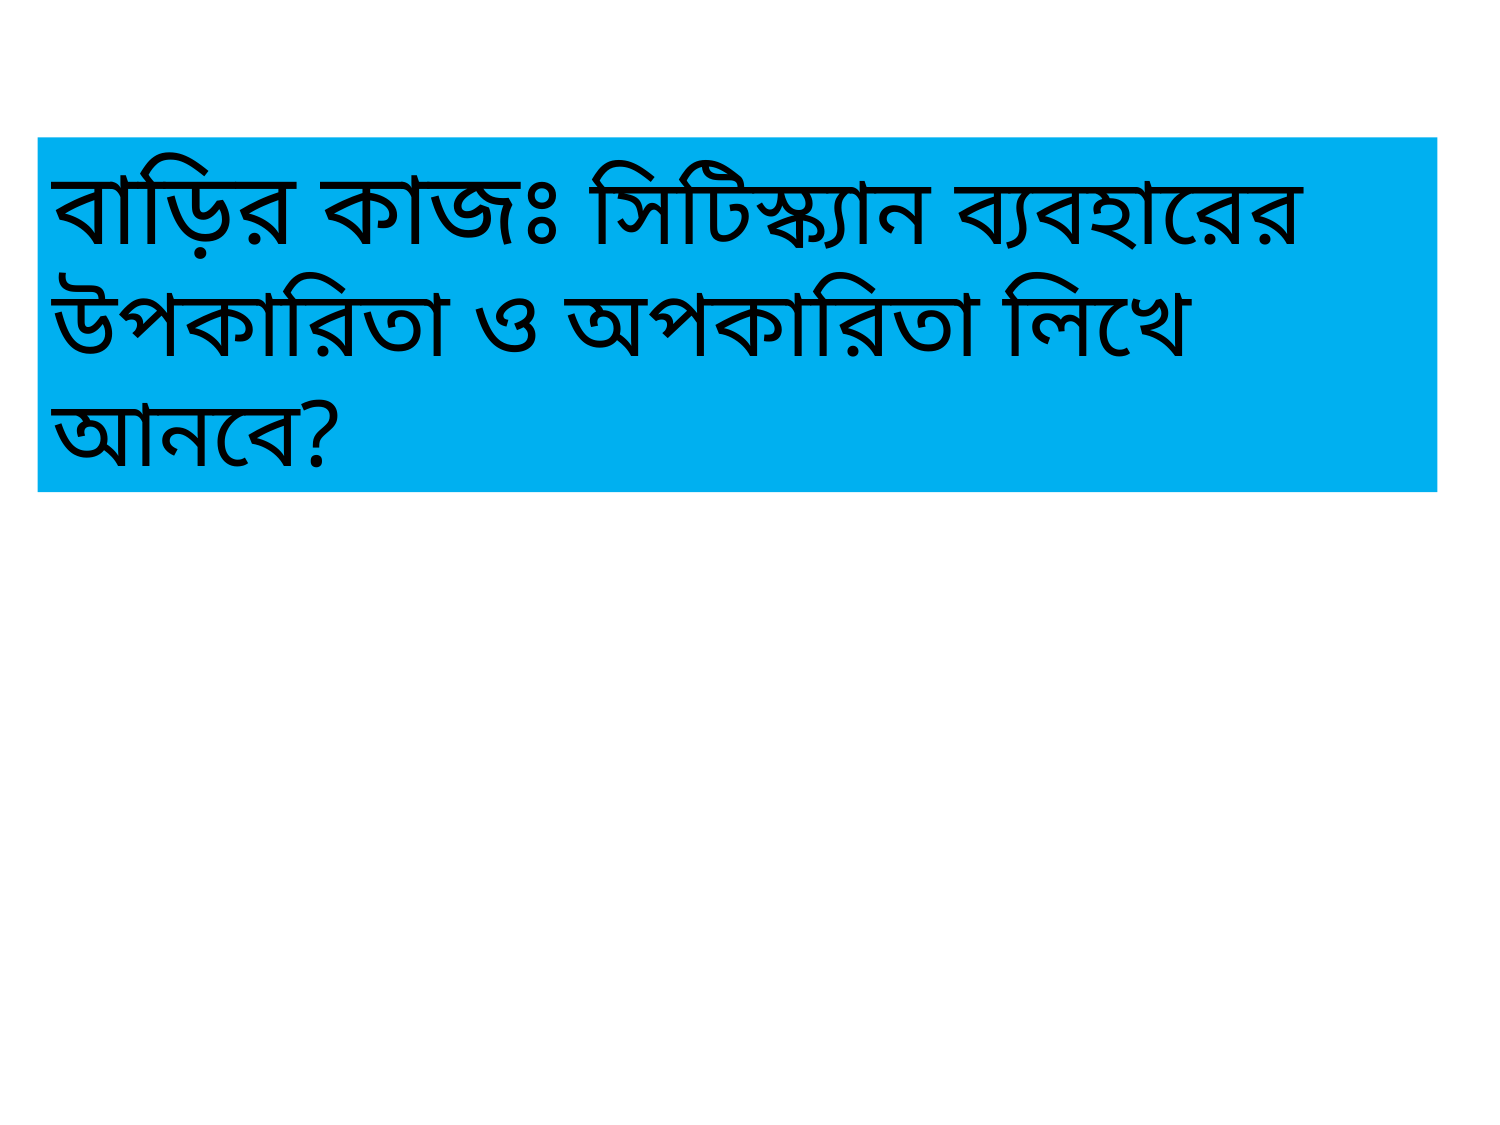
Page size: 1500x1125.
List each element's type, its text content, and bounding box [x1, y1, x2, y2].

text_box বাড়ির কাজঃ সিটিস্ক্যান ব্যবহারের উপকারিতা ও অপকারিতা লিখে আনবে? [37, 137, 1438, 493]
